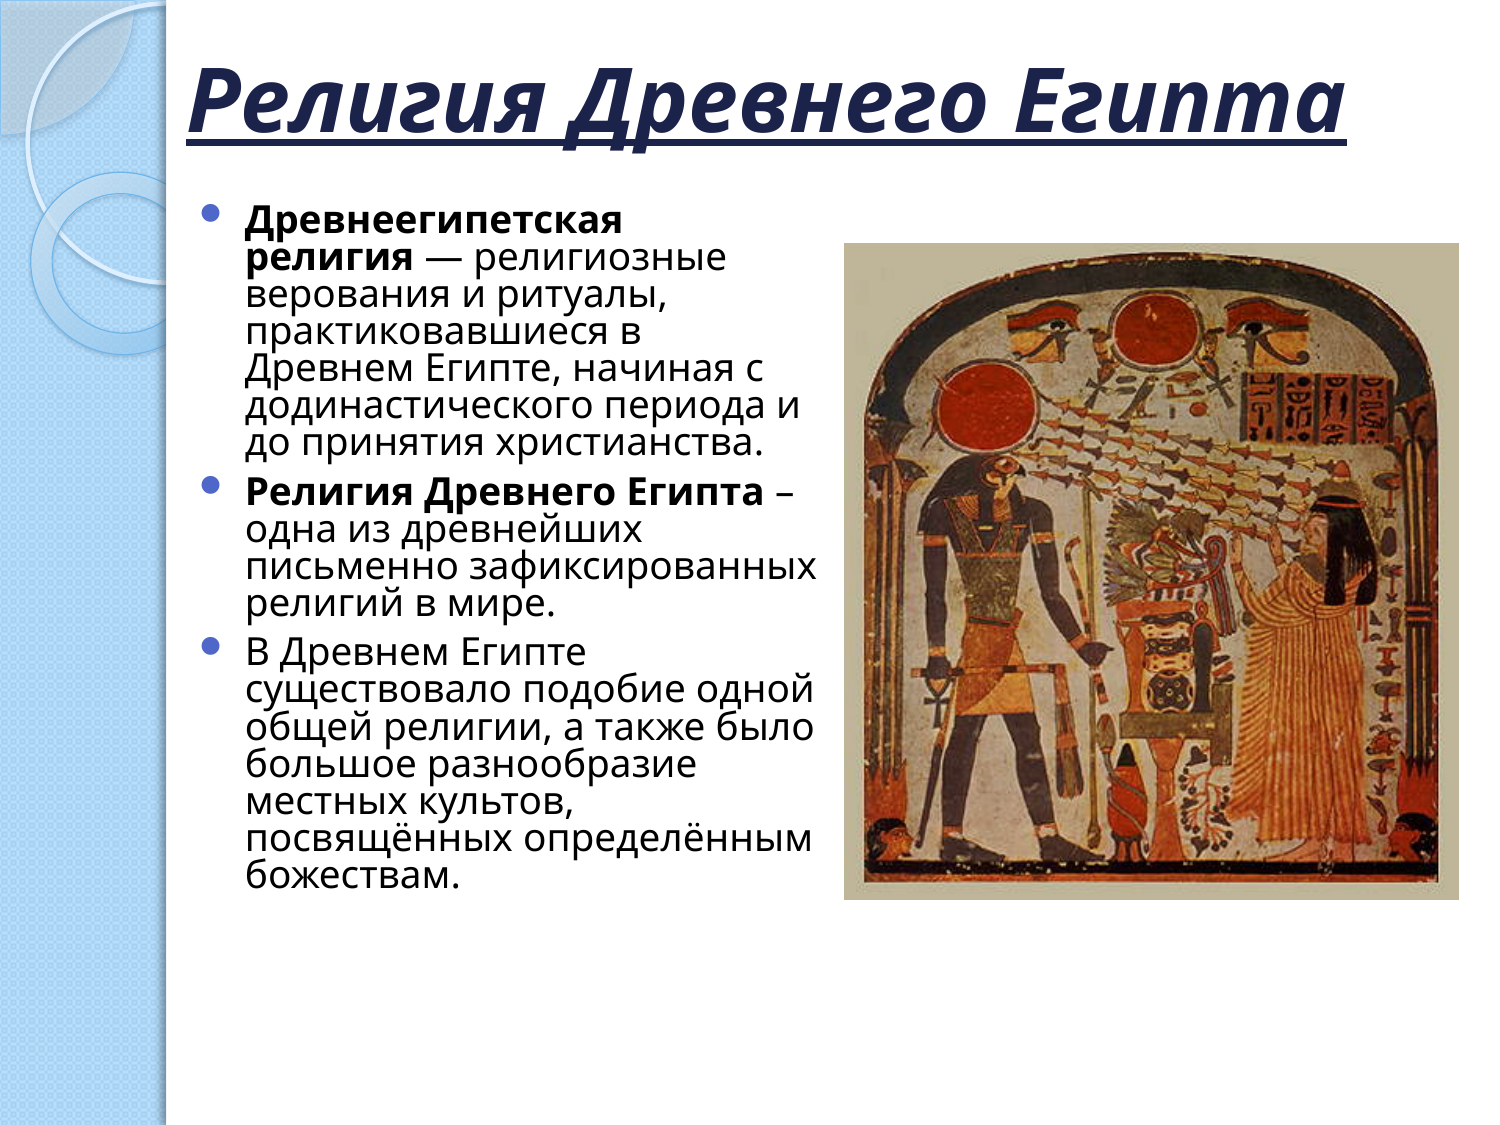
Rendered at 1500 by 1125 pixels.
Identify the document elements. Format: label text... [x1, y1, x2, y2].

list Древнеегипетская религия — религиозные верования и ритуалы, практиковавшиеся в Древнем Египте, начиная с додинастического периода и до принятия христианства. Религия Древнего Египта – одна из древнейших письменно зафиксированных религий в мире. В Древнем Египте существовало подобие одной общей религии, а также было большое разнообразие местных культов, посвящённых определённым божествам. [171, 196, 834, 940]
title Религия Древнего Египта [171, 3, 1500, 191]
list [844, 243, 1459, 901]
